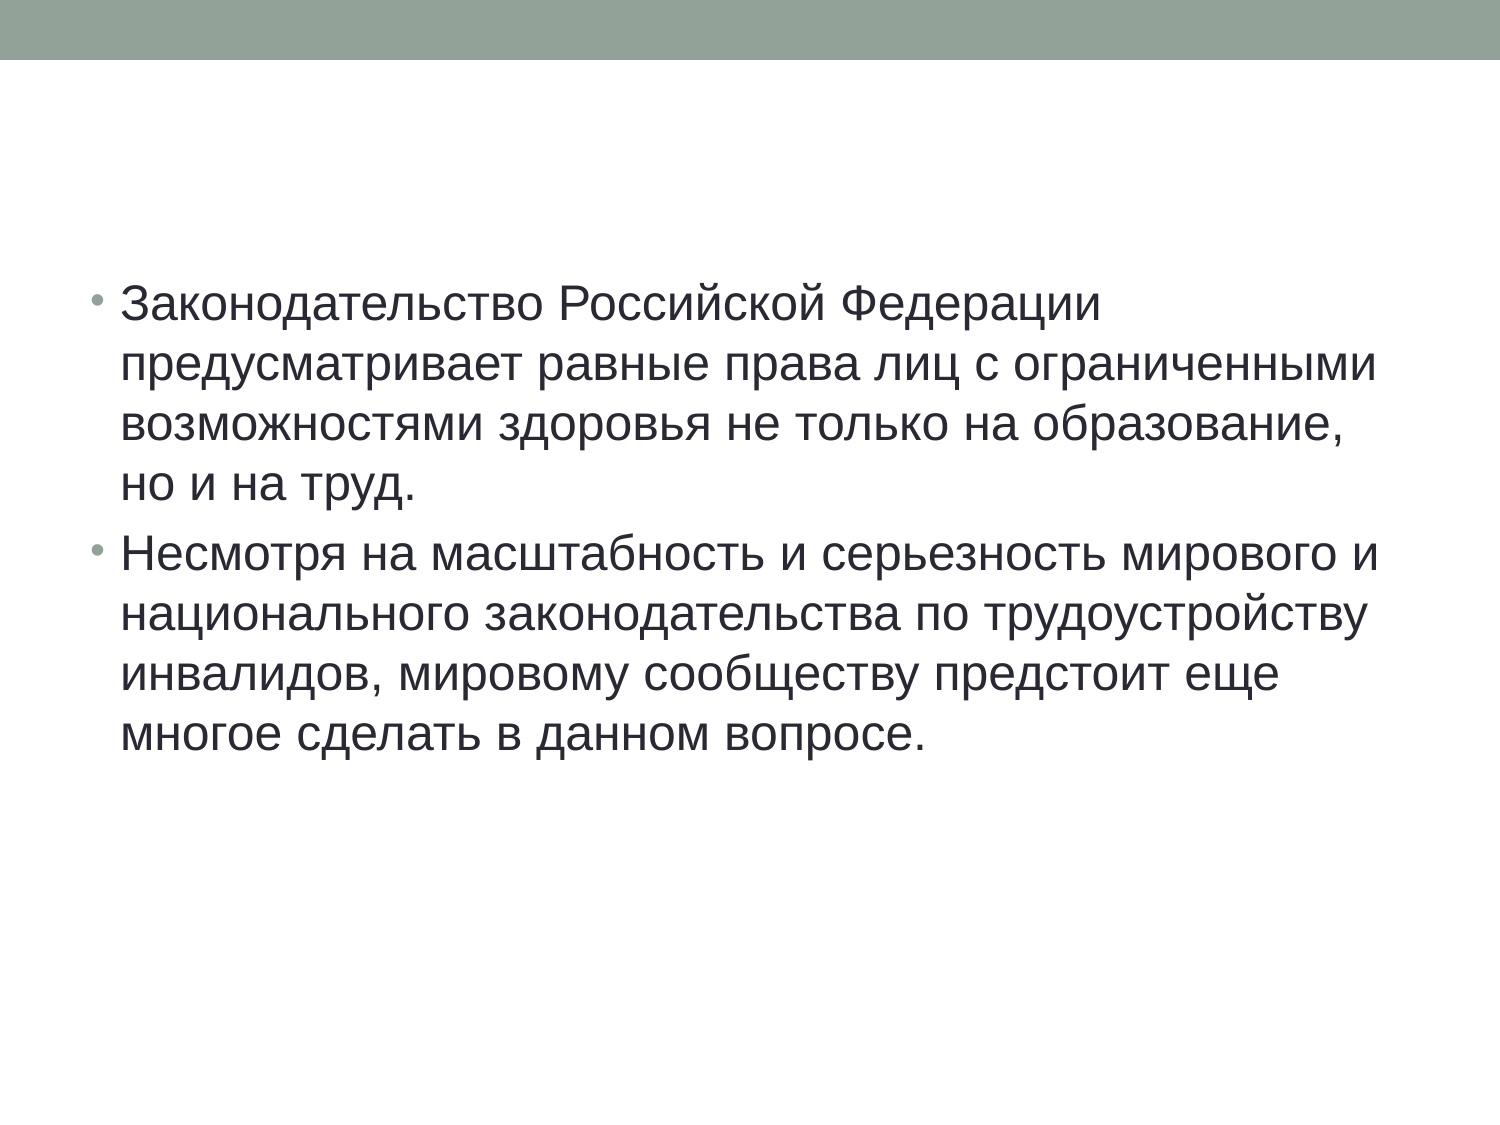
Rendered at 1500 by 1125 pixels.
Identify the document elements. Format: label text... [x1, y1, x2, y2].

list Законодательство Российской Федерации предусматривает равные права лиц с ограниченными возможностями здоровья не только на образование, но и на труд. Несмотря на масштабность и серьезность мирового и национального законодательства по трудоустройству инвалидов, мировому сообществу предстоит еще многое сделать в данном вопросе. [75, 262, 1425, 1063]
